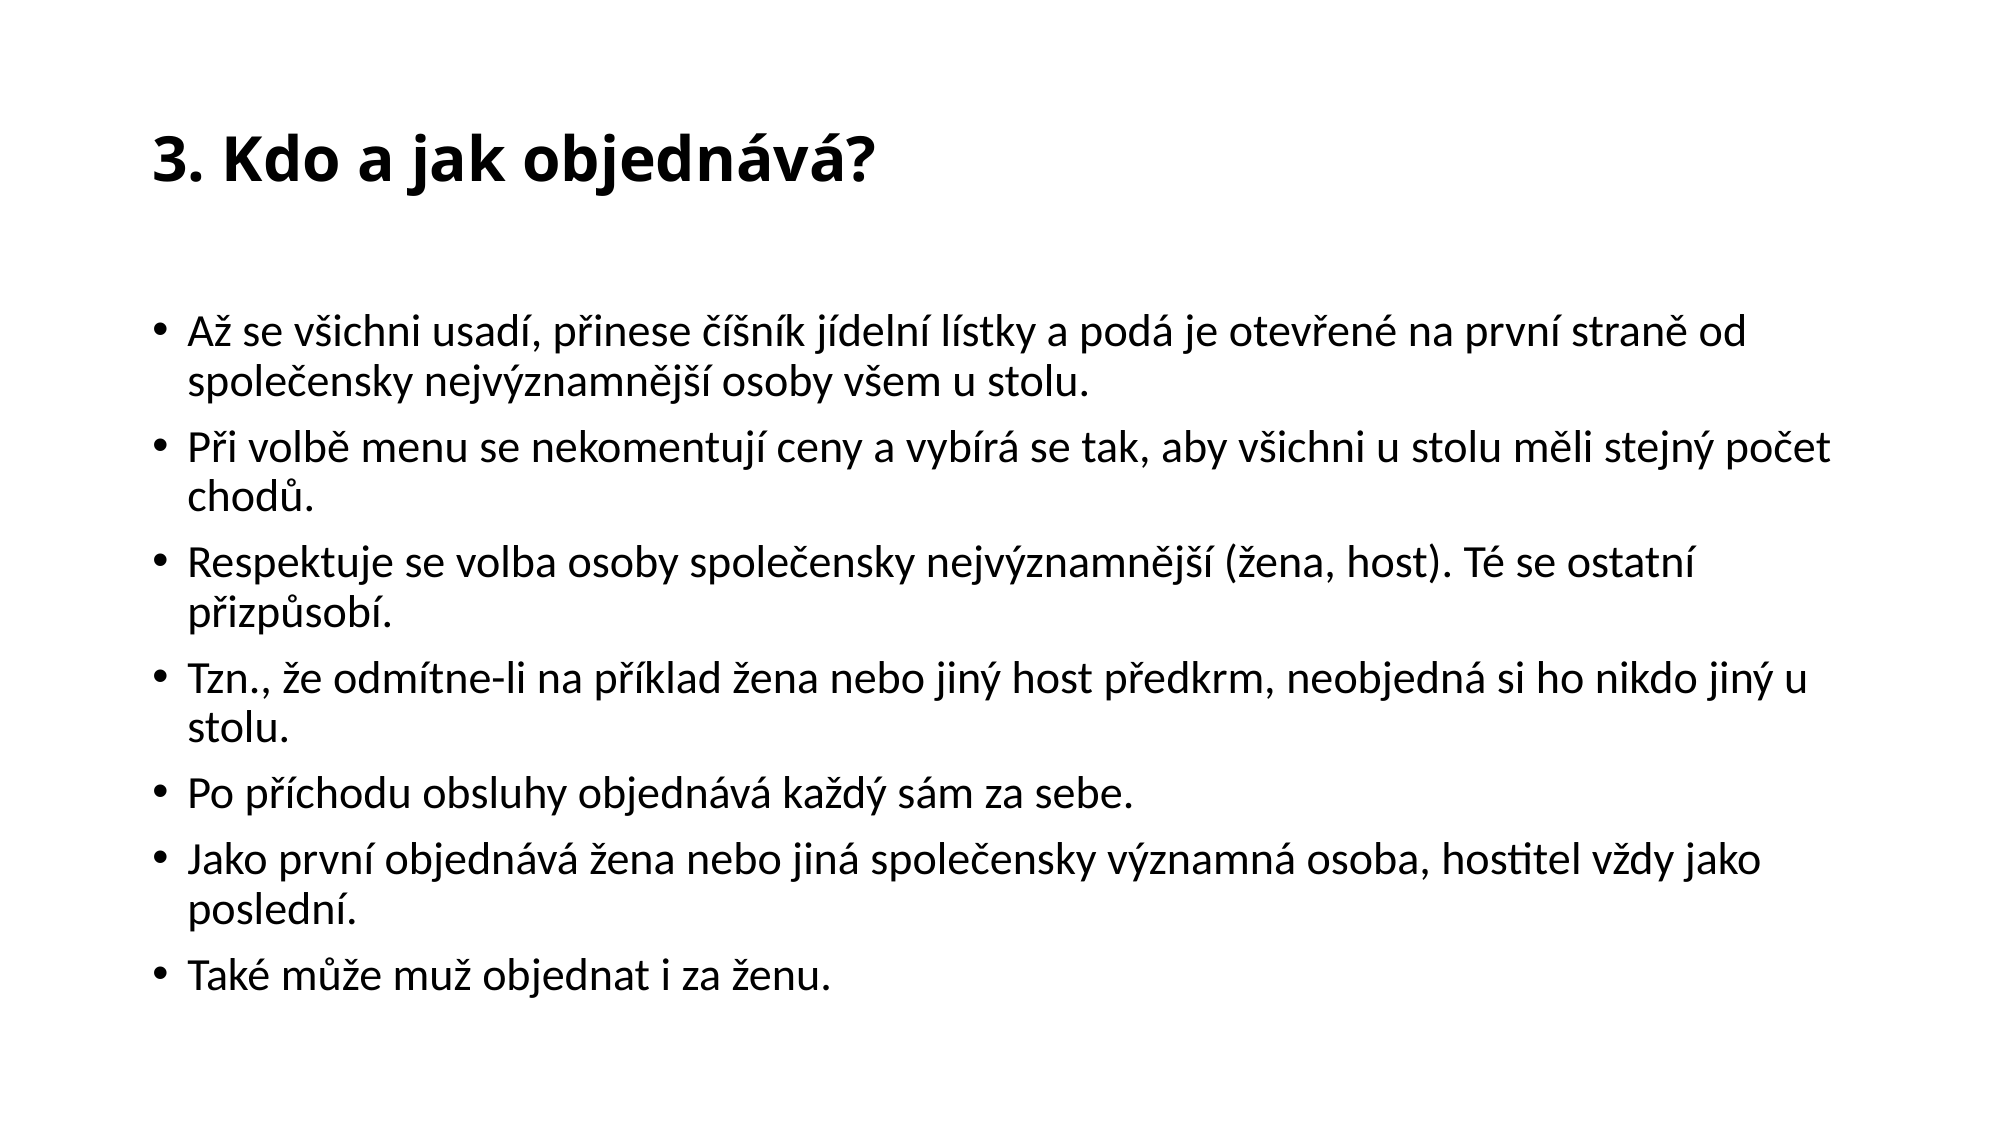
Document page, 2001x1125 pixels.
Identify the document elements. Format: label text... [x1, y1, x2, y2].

list Až se všichni usadí, přinese číšník jídelní lístky a podá je otevřené na první straně od společensky nejvýznamnější osoby všem u stolu. Při volbě menu se nekomentují ceny a vybírá se tak, aby všichni u stolu měli stejný počet chodů. Respektuje se volba osoby společensky nejvýznamnější (žena, host). Té se ostatní přizpůsobí. Tzn., že odmítne-li na příklad žena nebo jiný host předkrm, neobjedná si ho nikdo jiný u stolu. Po příchodu obsluhy objednává každý sám za sebe. Jako první objednává žena nebo jiná společensky významná osoba, hostitel vždy jako poslední. Také může muž objednat i za ženu. [137, 299, 1863, 1014]
title 3. Kdo a jak objednává? [137, 59, 1863, 278]
